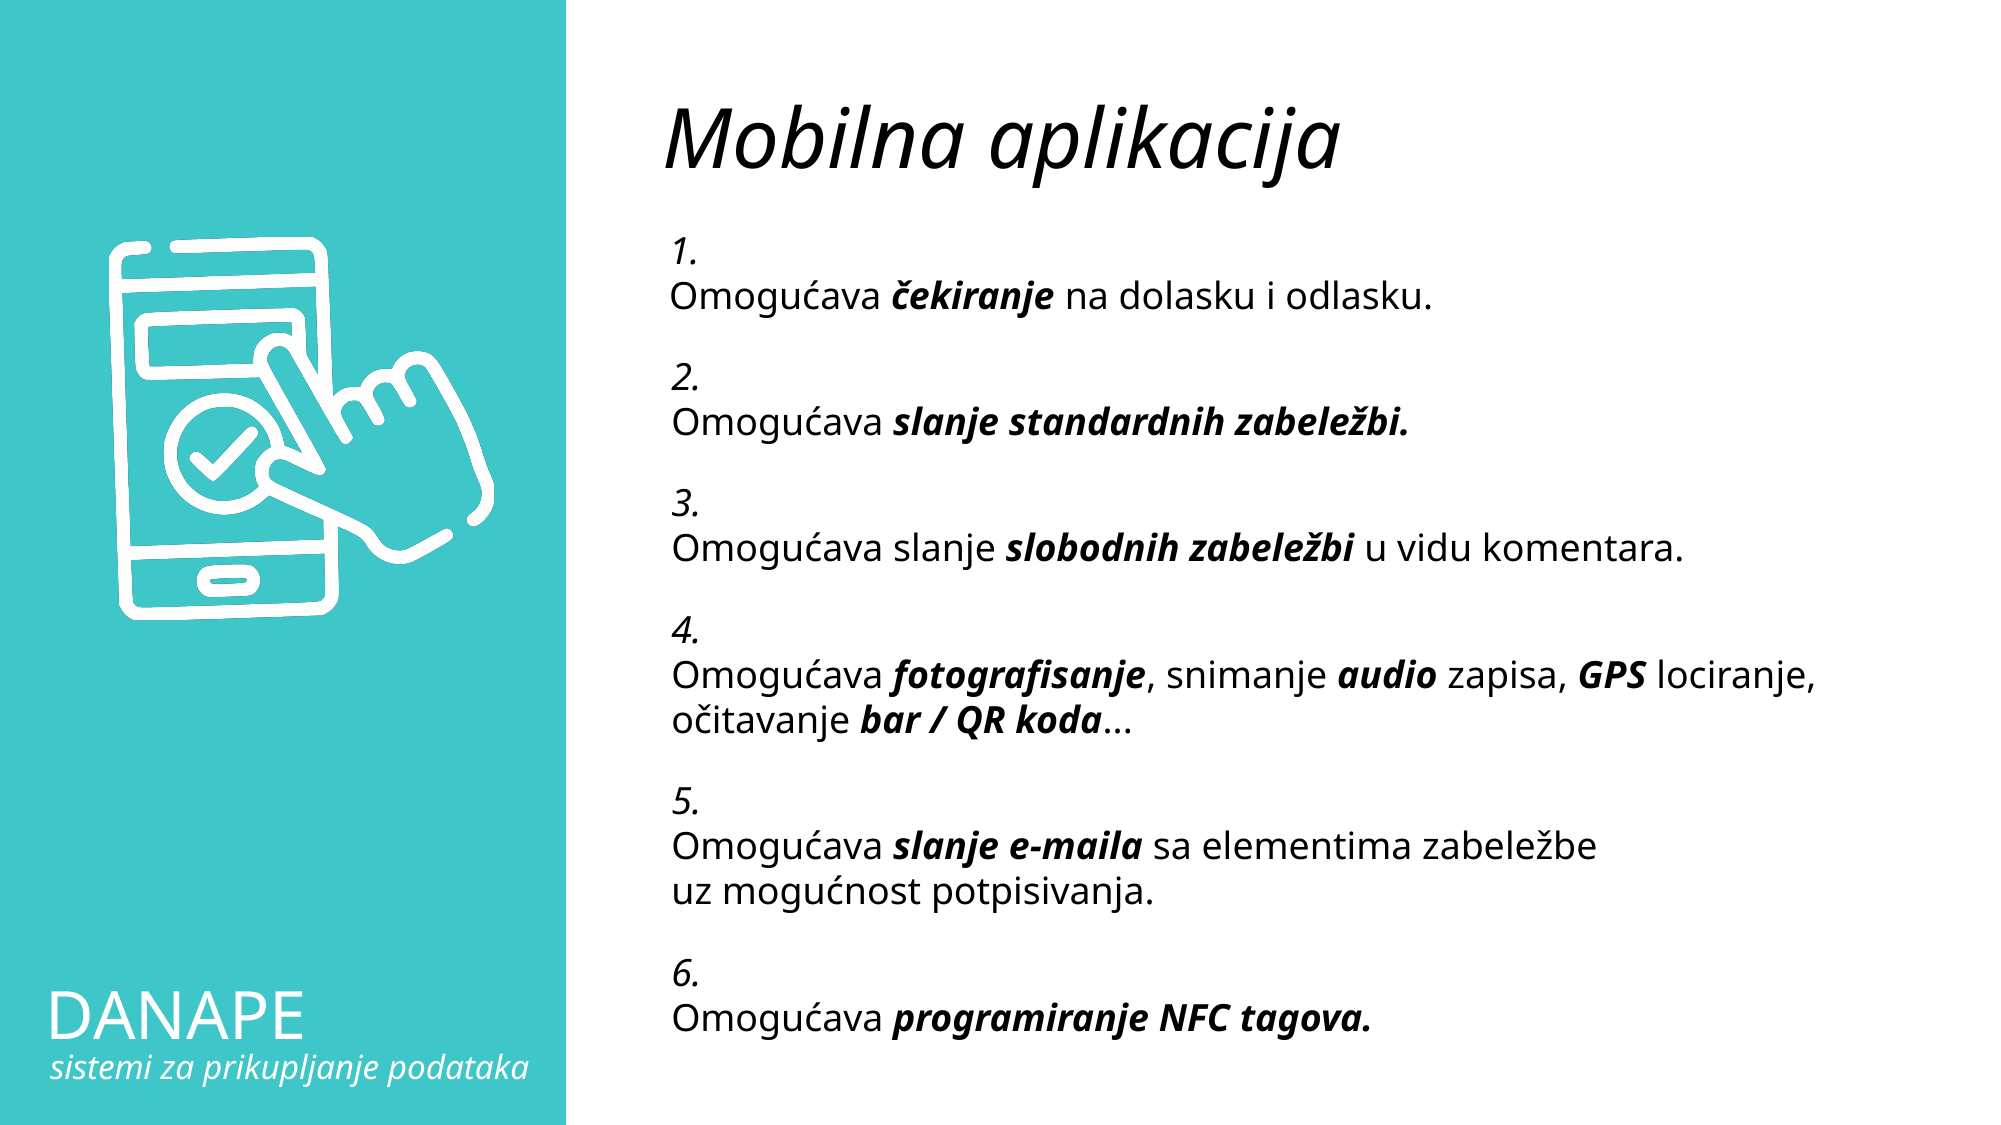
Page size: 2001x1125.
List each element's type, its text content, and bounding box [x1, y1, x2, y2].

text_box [0, 921, 1077, 1125]
text_box 2. Omogućava slanje standardnih zabeležbi. [656, 345, 1877, 451]
text_box Mobilna aplikacija [647, 78, 1587, 193]
text_box 1. Omogućava čekiranje na dolasku i odlasku. [654, 219, 1875, 325]
text_box [0, 0, 558, 921]
picture [109, 237, 494, 620]
text_box [558, 0, 567, 921]
text_box 4. Omogućava fotografisanje, snimanje audio zapisa, GPS lociranje, očitavanje bar / QR koda... [656, 598, 1877, 748]
text_box 6. Omogućava programiranje NFC tagova. [1077, 941, 1877, 1047]
text_box 3. Omogućava slanje slobodnih zabeležbi u vidu komentara. [656, 471, 1877, 577]
text_box 5. Omogućava slanje e-maila sa elementima zabeležbe uz mogućnost potpisivanja. [656, 769, 1877, 920]
